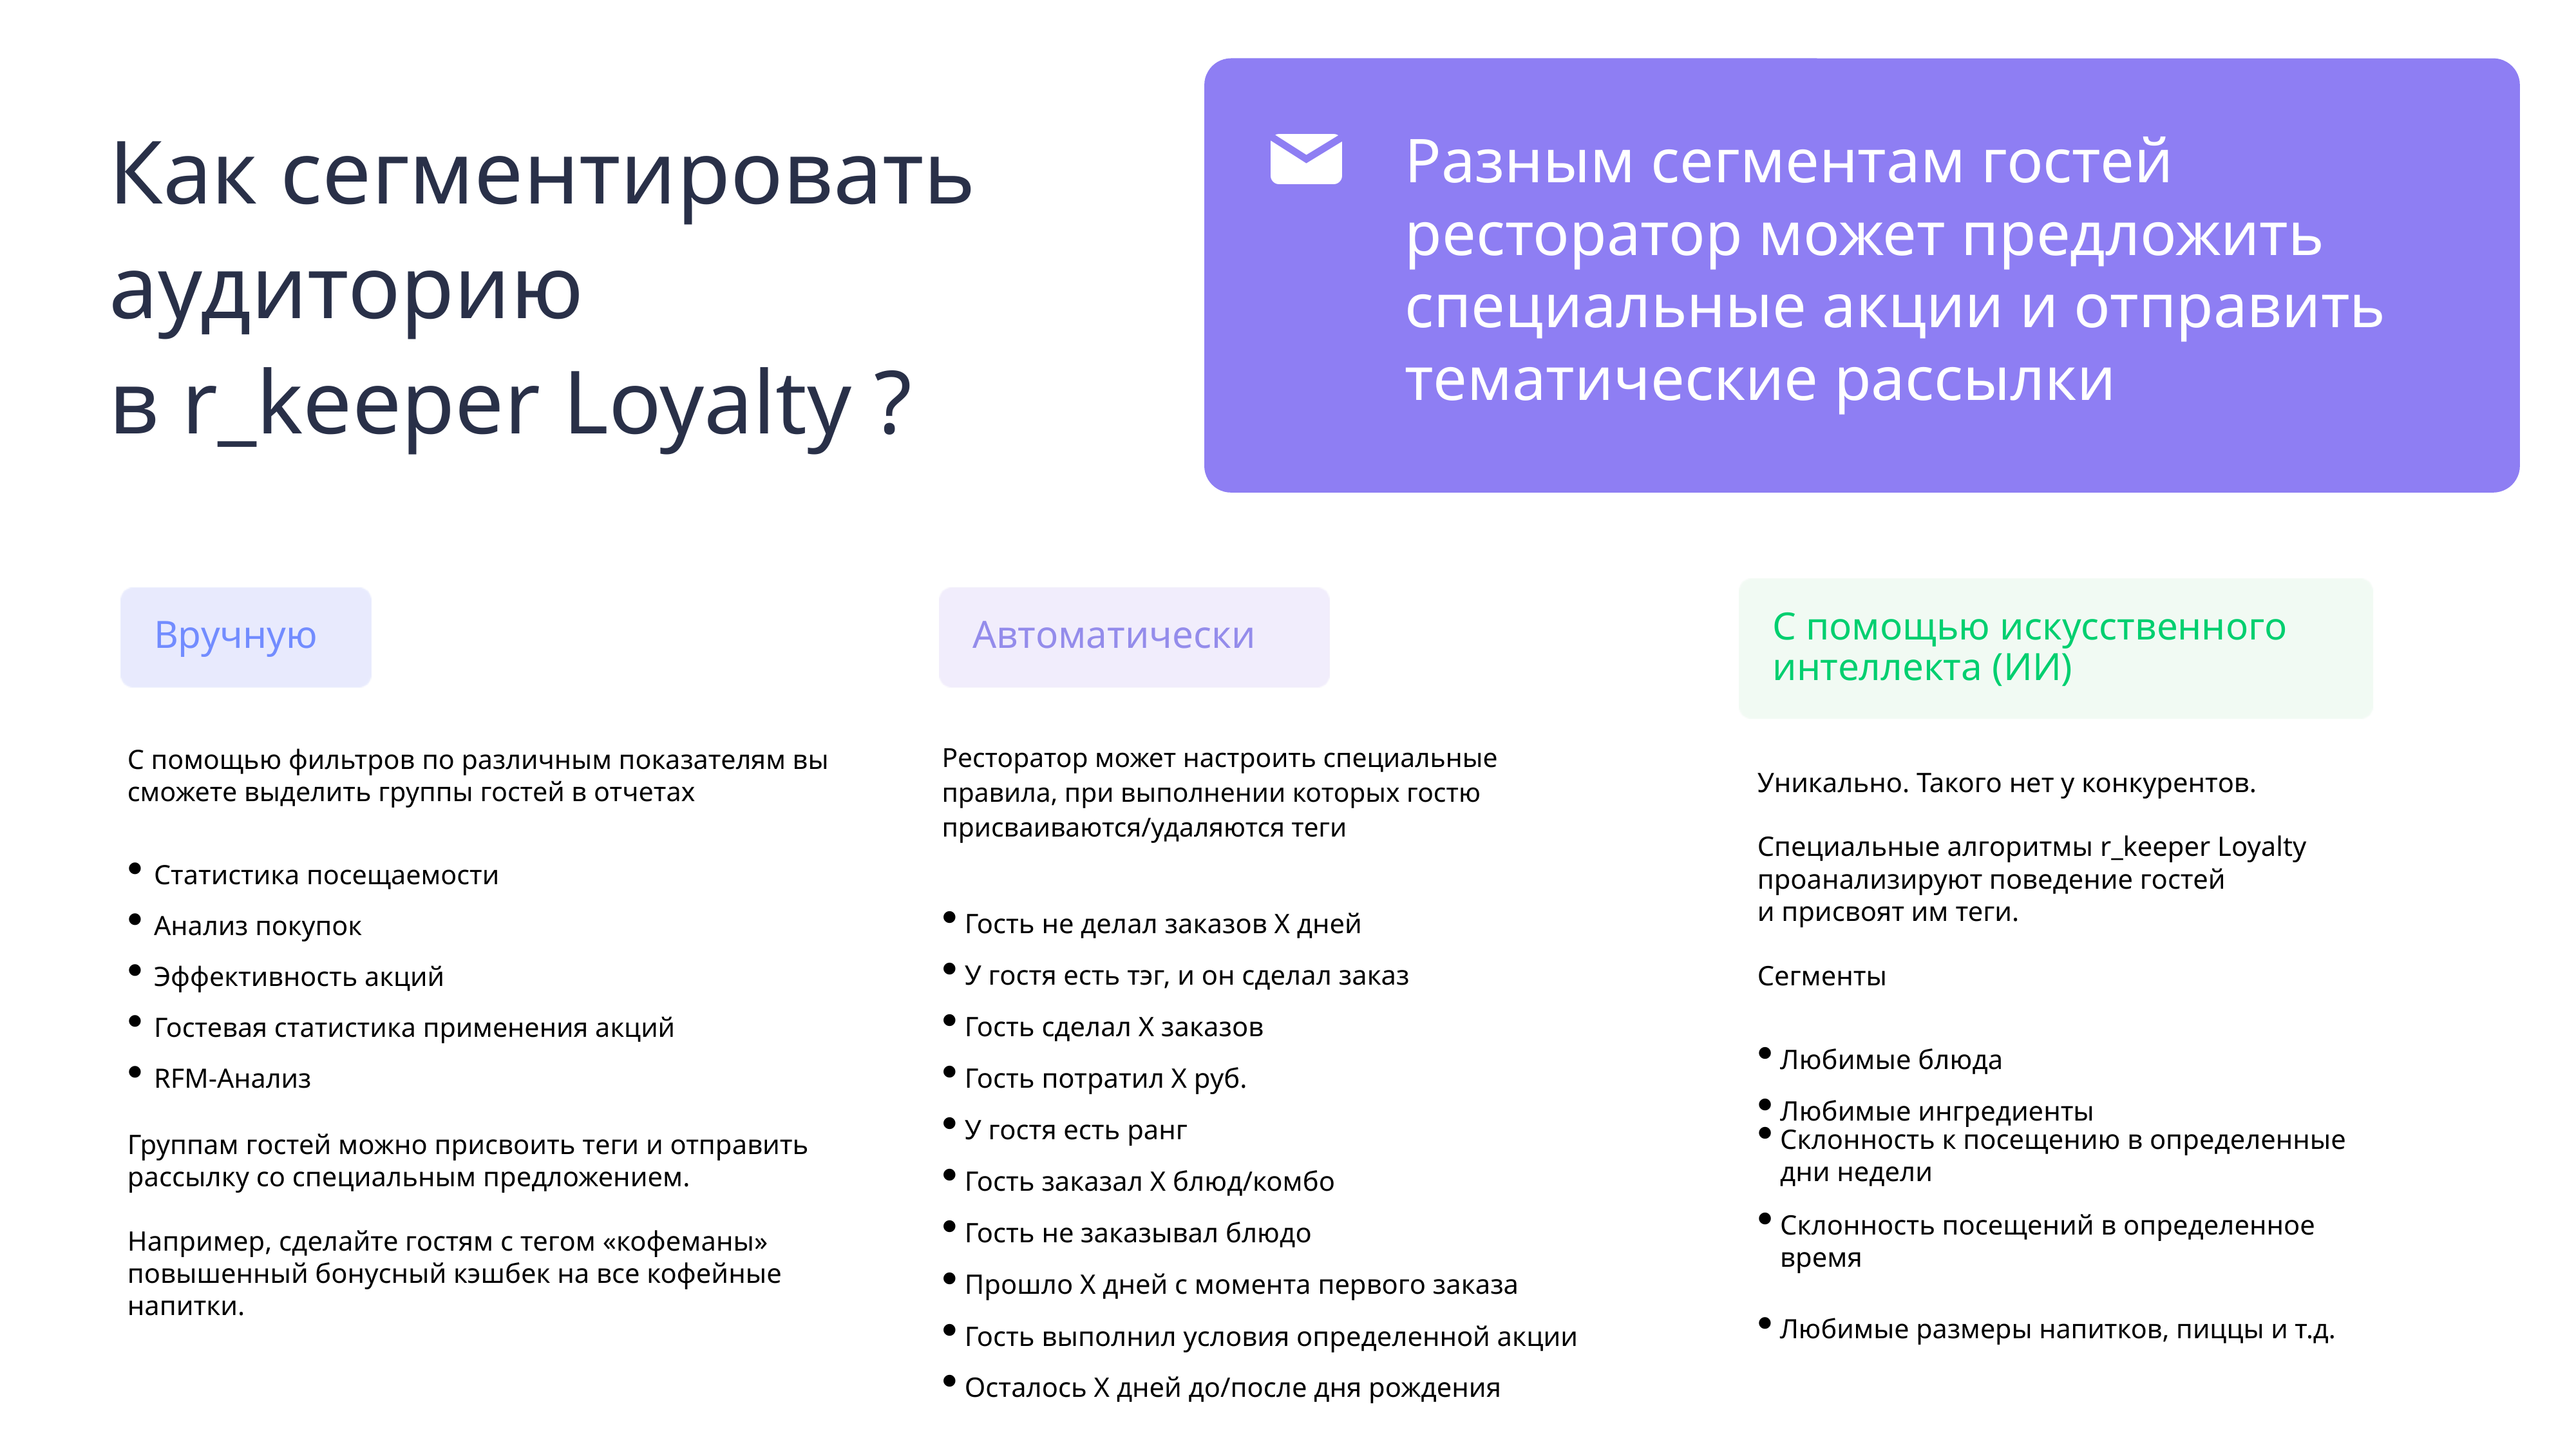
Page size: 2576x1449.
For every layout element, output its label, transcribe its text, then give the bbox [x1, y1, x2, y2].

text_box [119, 577, 2457, 1418]
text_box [1204, 58, 2521, 493]
text_box Как сегментировать аудиторию в r_keeper Loyalty ? [109, 106, 1141, 451]
